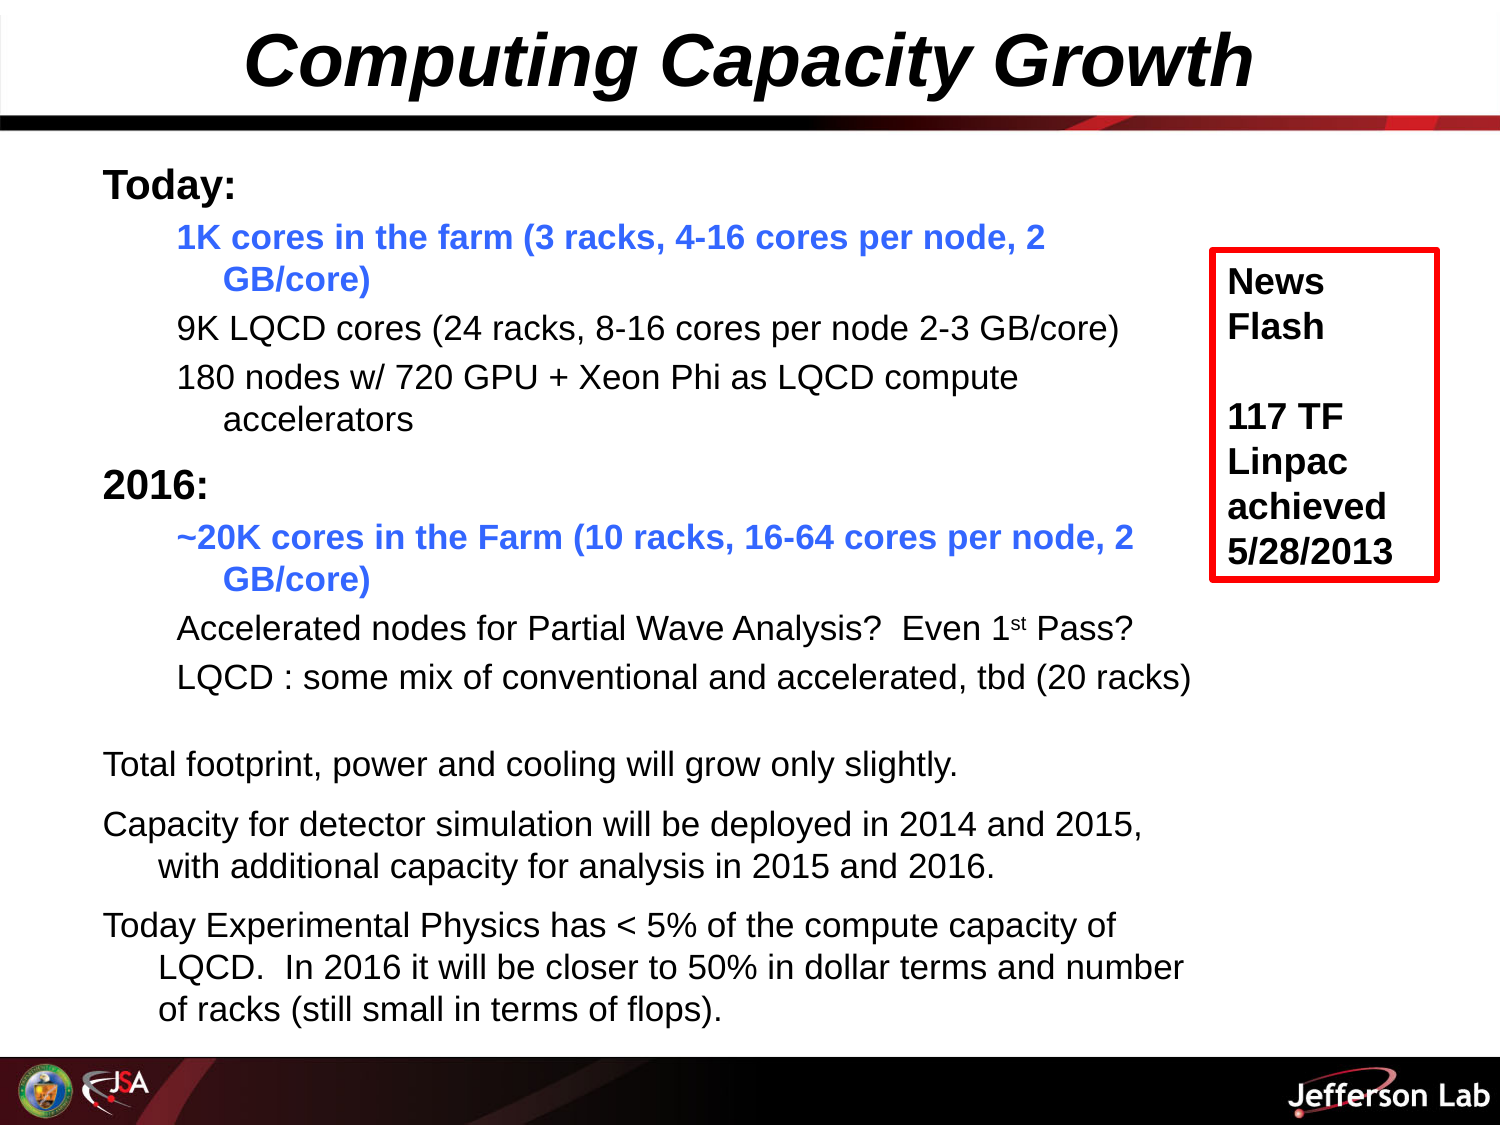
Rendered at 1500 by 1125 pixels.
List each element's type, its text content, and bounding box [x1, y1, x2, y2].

title Computing Capacity Growth [0, 0, 1500, 113]
text_box News Flash 117 TF Linpac achieved 5/28/2013 [1212, 249, 1437, 580]
list Today: 1K cores in the farm (3 racks, 4-16 cores per node, 2 GB/core) 9K LQCD cores (24 racks, 8-16 cores per node 2-3 GB/core) 180 nodes w/ 720 GPU + Xeon Phi as LQCD compute accelerators 2016: ~20K cores in the Farm (10 racks, 16-64 cores per node, 2 GB/core) Accelerated nodes for Partial Wave Analysis? Even 1st Pass? LQCD : some mix of conventional and accelerated, tbd (20 racks) Total footprint, power and cooling will grow only slightly. Capacity for detector simulation will be deployed in 2014 and 2015, with additional capacity for analysis in 2015 and 2016. Today Experimental Physics has < 5% of the compute capacity of LQCD. In 2016 it will be closer to 50% in dollar terms and number of racks (still small in terms of flops). [87, 149, 1213, 1063]
picture [0, 113, 1500, 1125]
